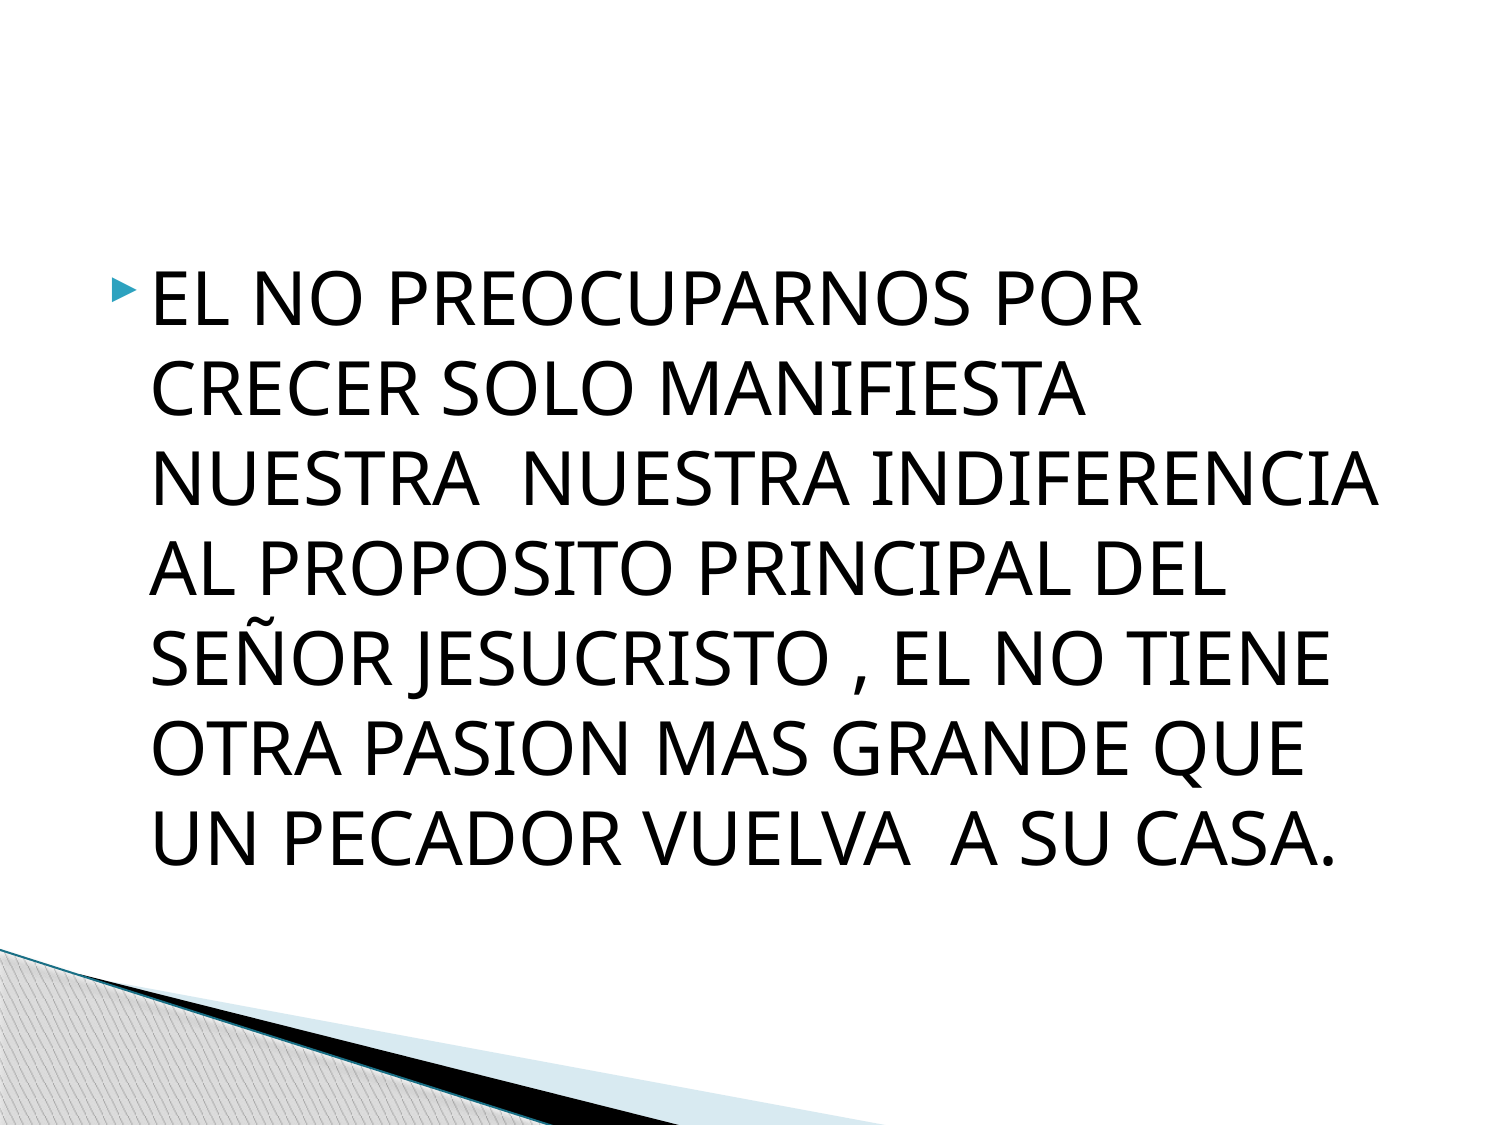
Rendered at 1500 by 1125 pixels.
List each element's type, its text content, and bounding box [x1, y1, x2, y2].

list EL NO PREOCUPARNOS POR CRECER SOLO MANIFIESTA NUESTRA NUESTRA INDIFERENCIA AL PROPOSITO PRINCIPAL DEL SEÑOR JESUCRISTO , EL NO TIENE OTRA PASION MAS GRANDE QUE UN PECADOR VUELVA A SU CASA. [75, 243, 1425, 986]
